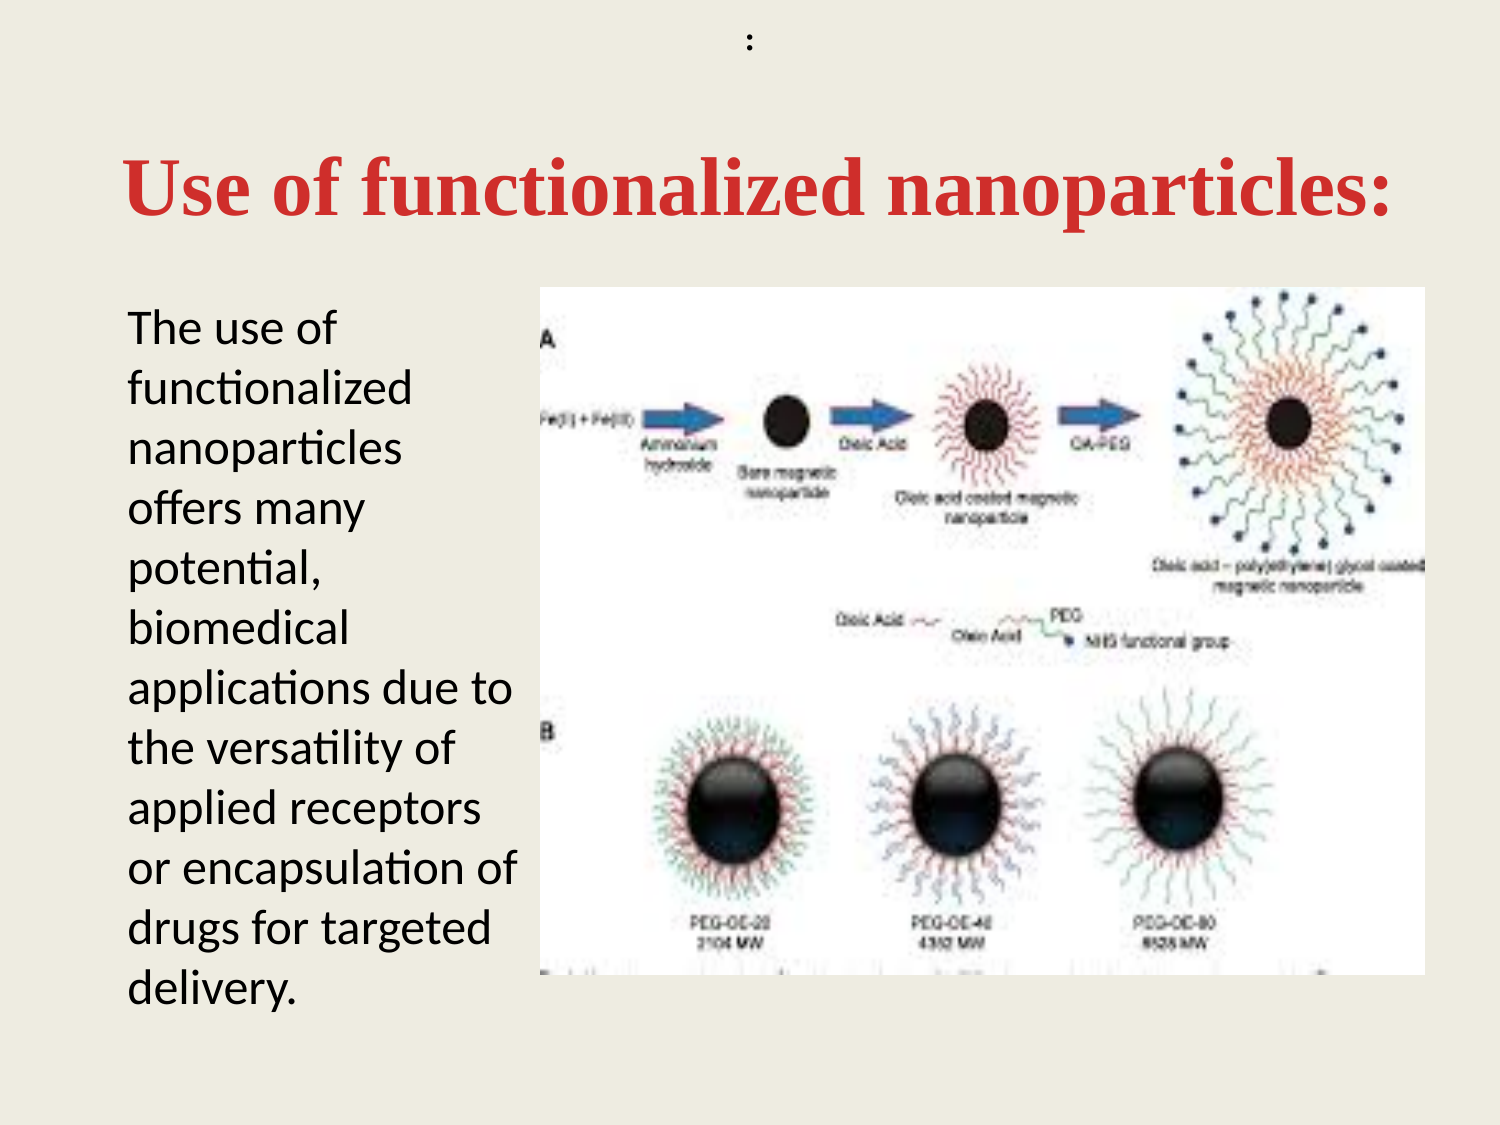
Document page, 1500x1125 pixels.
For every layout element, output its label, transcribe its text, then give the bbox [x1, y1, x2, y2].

text_box : [729, 10, 771, 65]
text_box Use of functionalized nanoparticles: [99, 125, 1419, 240]
text_box The use of functionalized nanoparticles offers many potential, biomedical applications due to the versatility of applied receptors or encapsulation of drugs for targeted delivery. [112, 287, 538, 1023]
picture [540, 287, 1426, 976]
